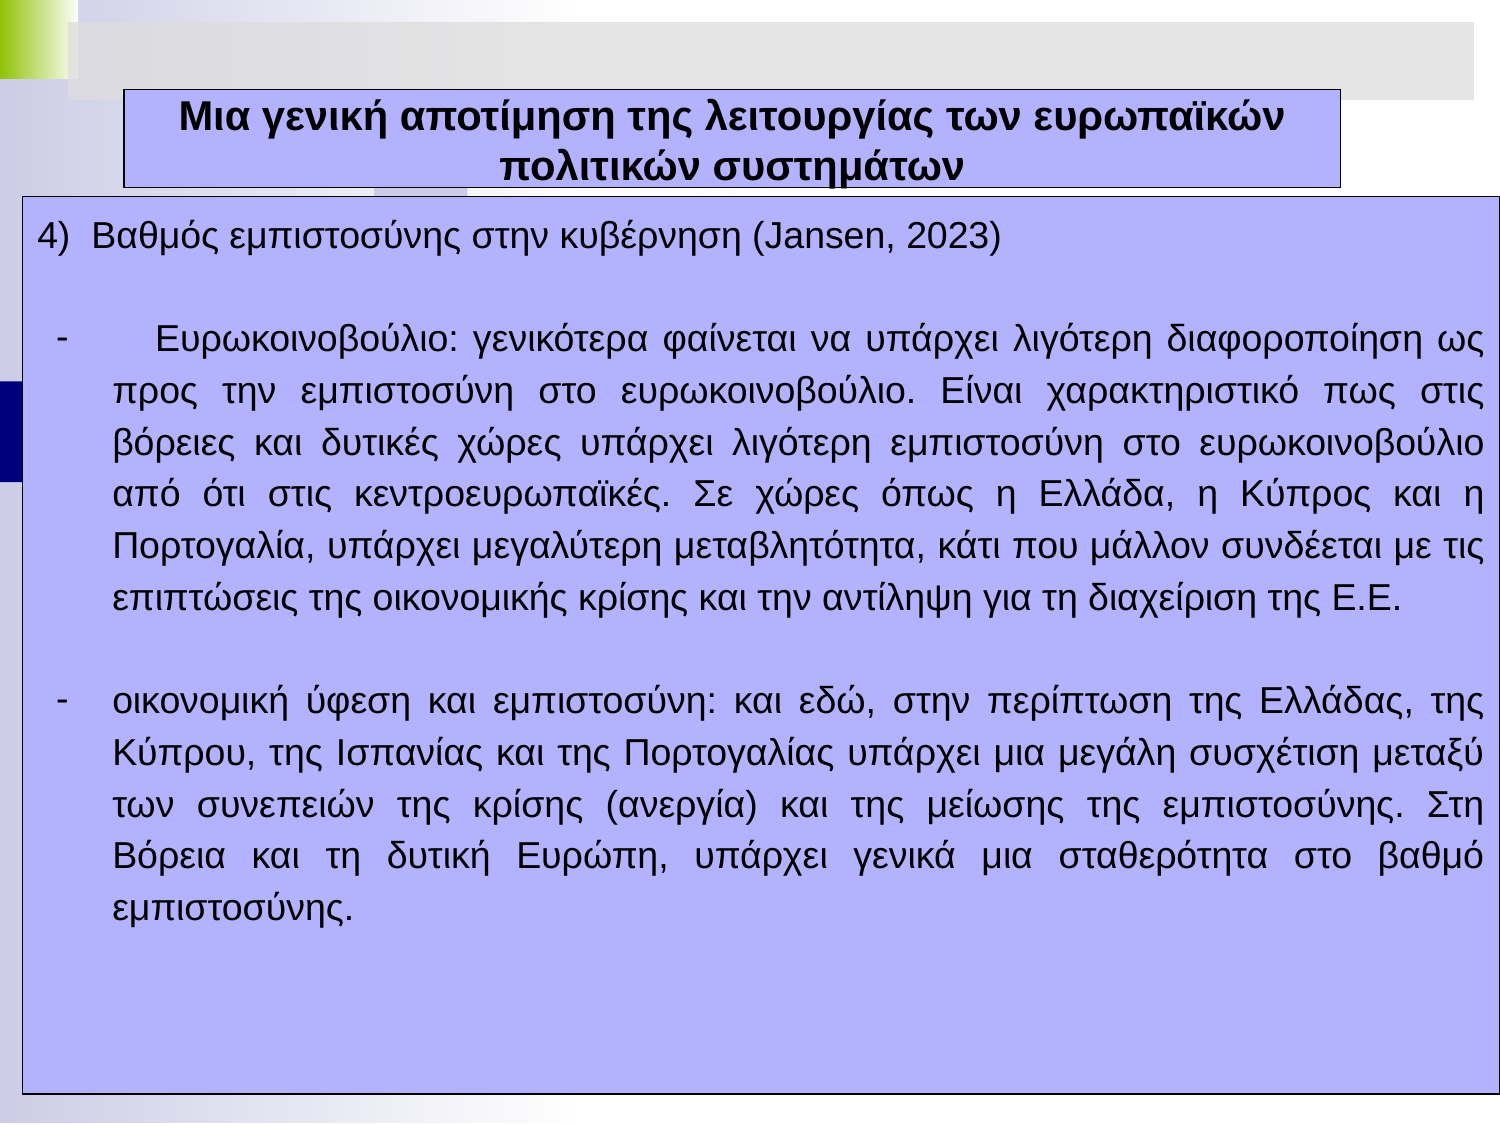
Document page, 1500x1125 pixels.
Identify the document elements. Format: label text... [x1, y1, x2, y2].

list 4) Βαθμός εμπιστοσύνης στην κυβέρνηση (Jansen, 2023) Ευρωκοινοβούλιο: γενικότερα φαίνεται να υπάρχει λιγότερη διαφοροποίηση ως προς την εμπιστοσύνη στο ευρωκοινοβούλιο. Είναι χαρακτηριστικό πως στις βόρειες και δυτικές χώρες υπάρχει λιγότερη εμπιστοσύνη στο ευρωκοινοβούλιο από ότι στις κεντροευρωπαϊκές. Σε χώρες όπως η Ελλάδα, η Κύπρος και η Πορτογαλία, υπάρχει μεγαλύτερη μεταβλητότητα, κάτι που μάλλον συνδέεται με τις επιπτώσεις της οικονομικής κρίσης και την αντίληψη για τη διαχείριση της Ε.Ε. οικονομική ύφεση και εμπιστοσύνη: και εδώ, στην περίπτωση της Ελλάδας, της Κύπρου, της Ισπανίας και της Πορτογαλίας υπάρχει μια μεγάλη συσχέτιση μεταξύ των συνεπειών της κρίσης (ανεργία) και της μείωσης της εμπιστοσύνης. Στη Βόρεια και τη δυτική Ευρώπη, υπάρχει γενικά μια σταθερότητα στο βαθμό εμπιστοσύνης. [22, 196, 1500, 1094]
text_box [0, 0, 1475, 101]
title Μια γενική αποτίμηση της λειτουργίας των ευρωπαϊκών πολιτικών συστημάτων [123, 110, 1341, 188]
